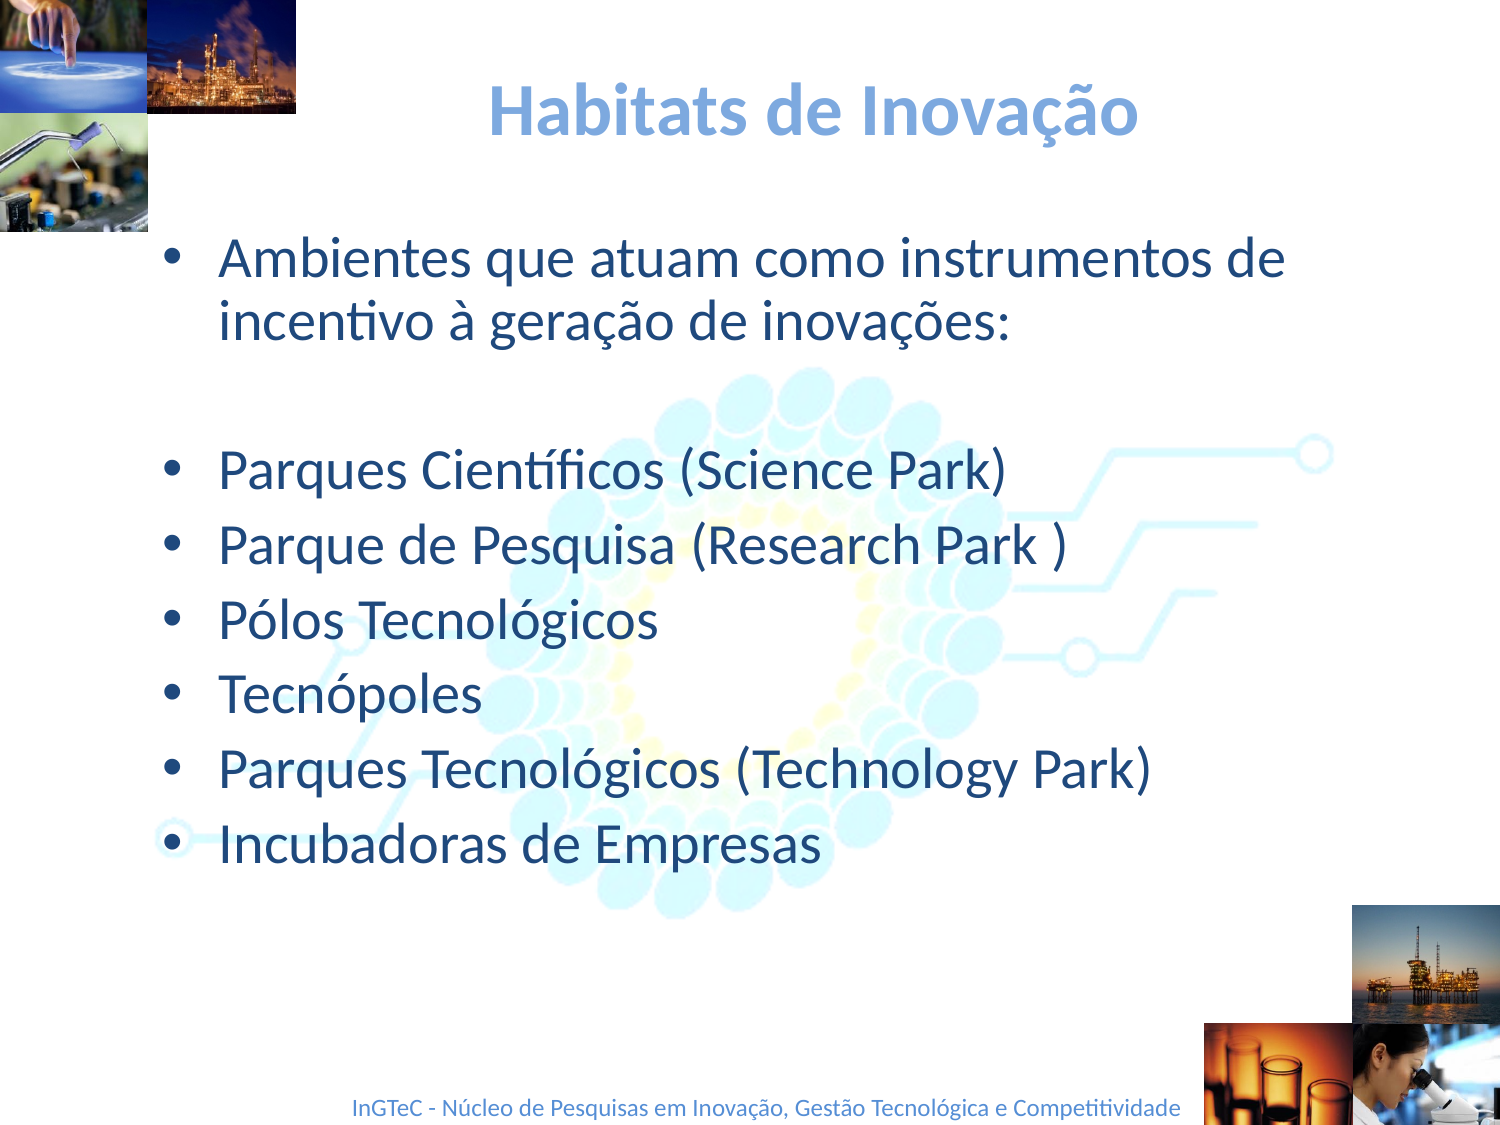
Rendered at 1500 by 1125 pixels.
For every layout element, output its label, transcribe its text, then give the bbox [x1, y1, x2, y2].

title Habitats de Inovação [128, 11, 1500, 200]
list Ambientes que atuam como instrumentos de incentivo à geração de inovações: Parques Científicos (Science Park) Parque de Pesquisa (Research Park ) Pólos Tecnológicos Tecnópoles Parques Tecnológicos (Technology Park) Incubadoras de Empresas [147, 220, 1459, 1059]
picture [0, 0, 296, 232]
picture [1204, 905, 1500, 1125]
